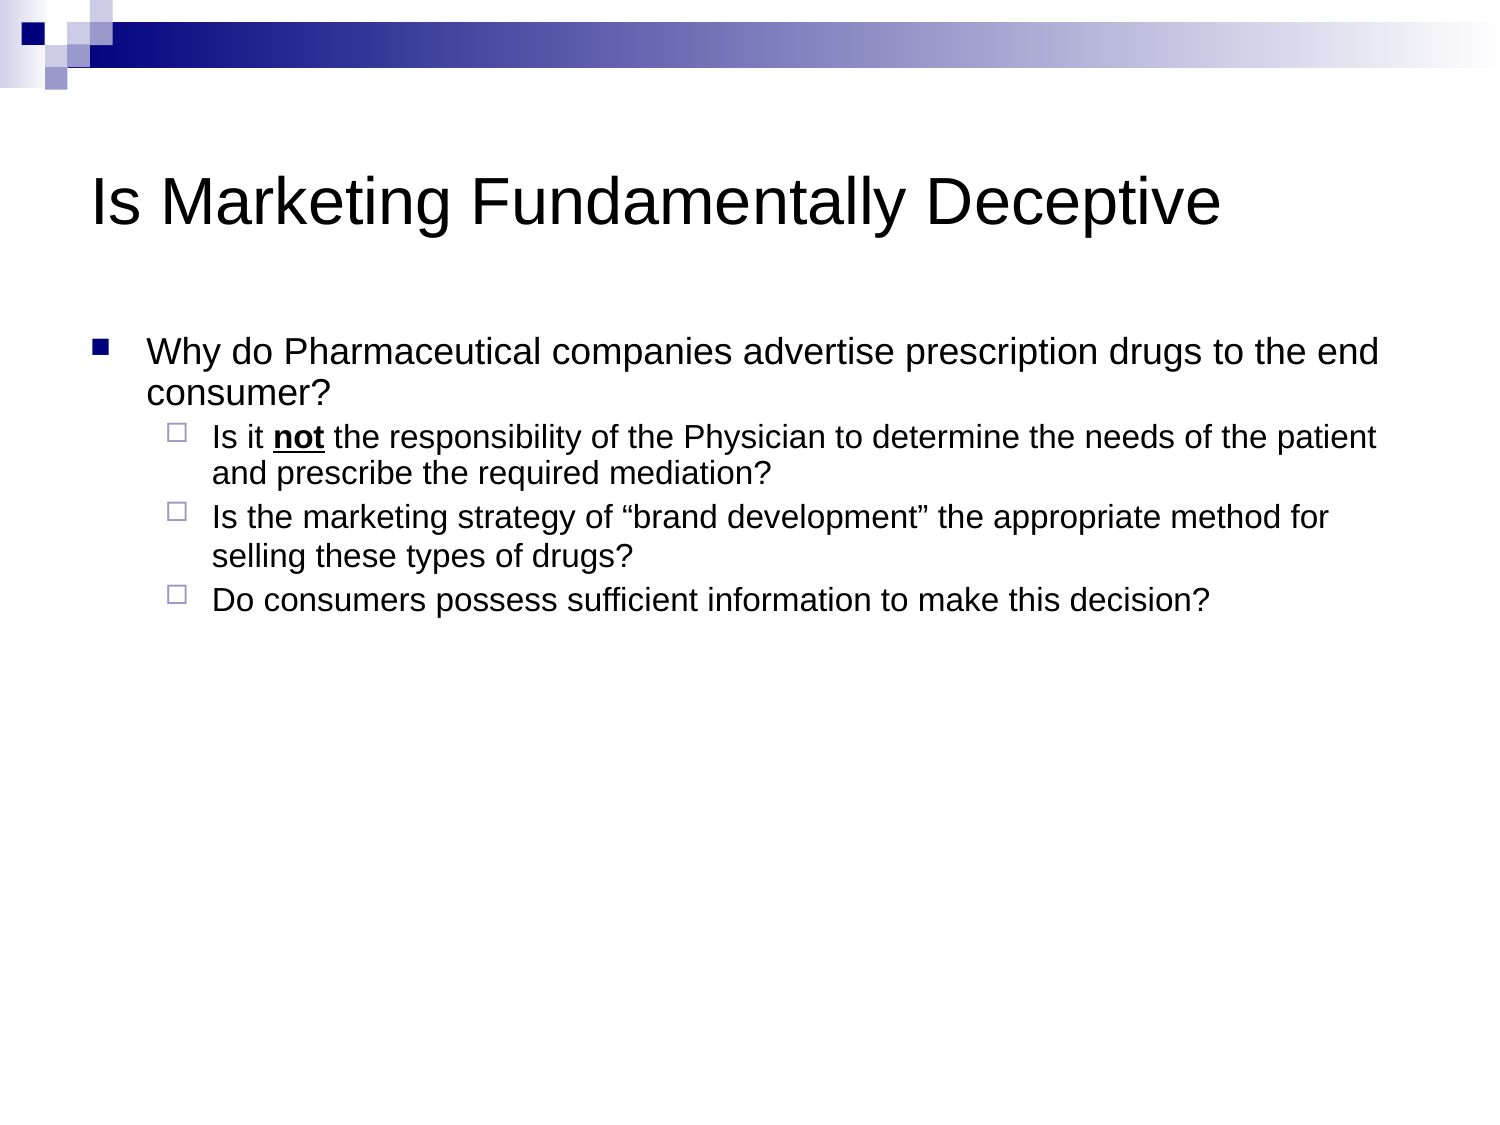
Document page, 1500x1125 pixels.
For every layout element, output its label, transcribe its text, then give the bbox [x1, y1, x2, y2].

title Is Marketing Fundamentally Deceptive [74, 74, 1426, 301]
list Why do Pharmaceutical companies advertise prescription drugs to the end consumer? Is it not the responsibility of the Physician to determine the needs of the patient and prescribe the required mediation? Is the marketing strategy of “brand development” the appropriate method for selling these types of drugs? Do consumers possess sufficient information to make this decision? [74, 324, 1426, 963]
